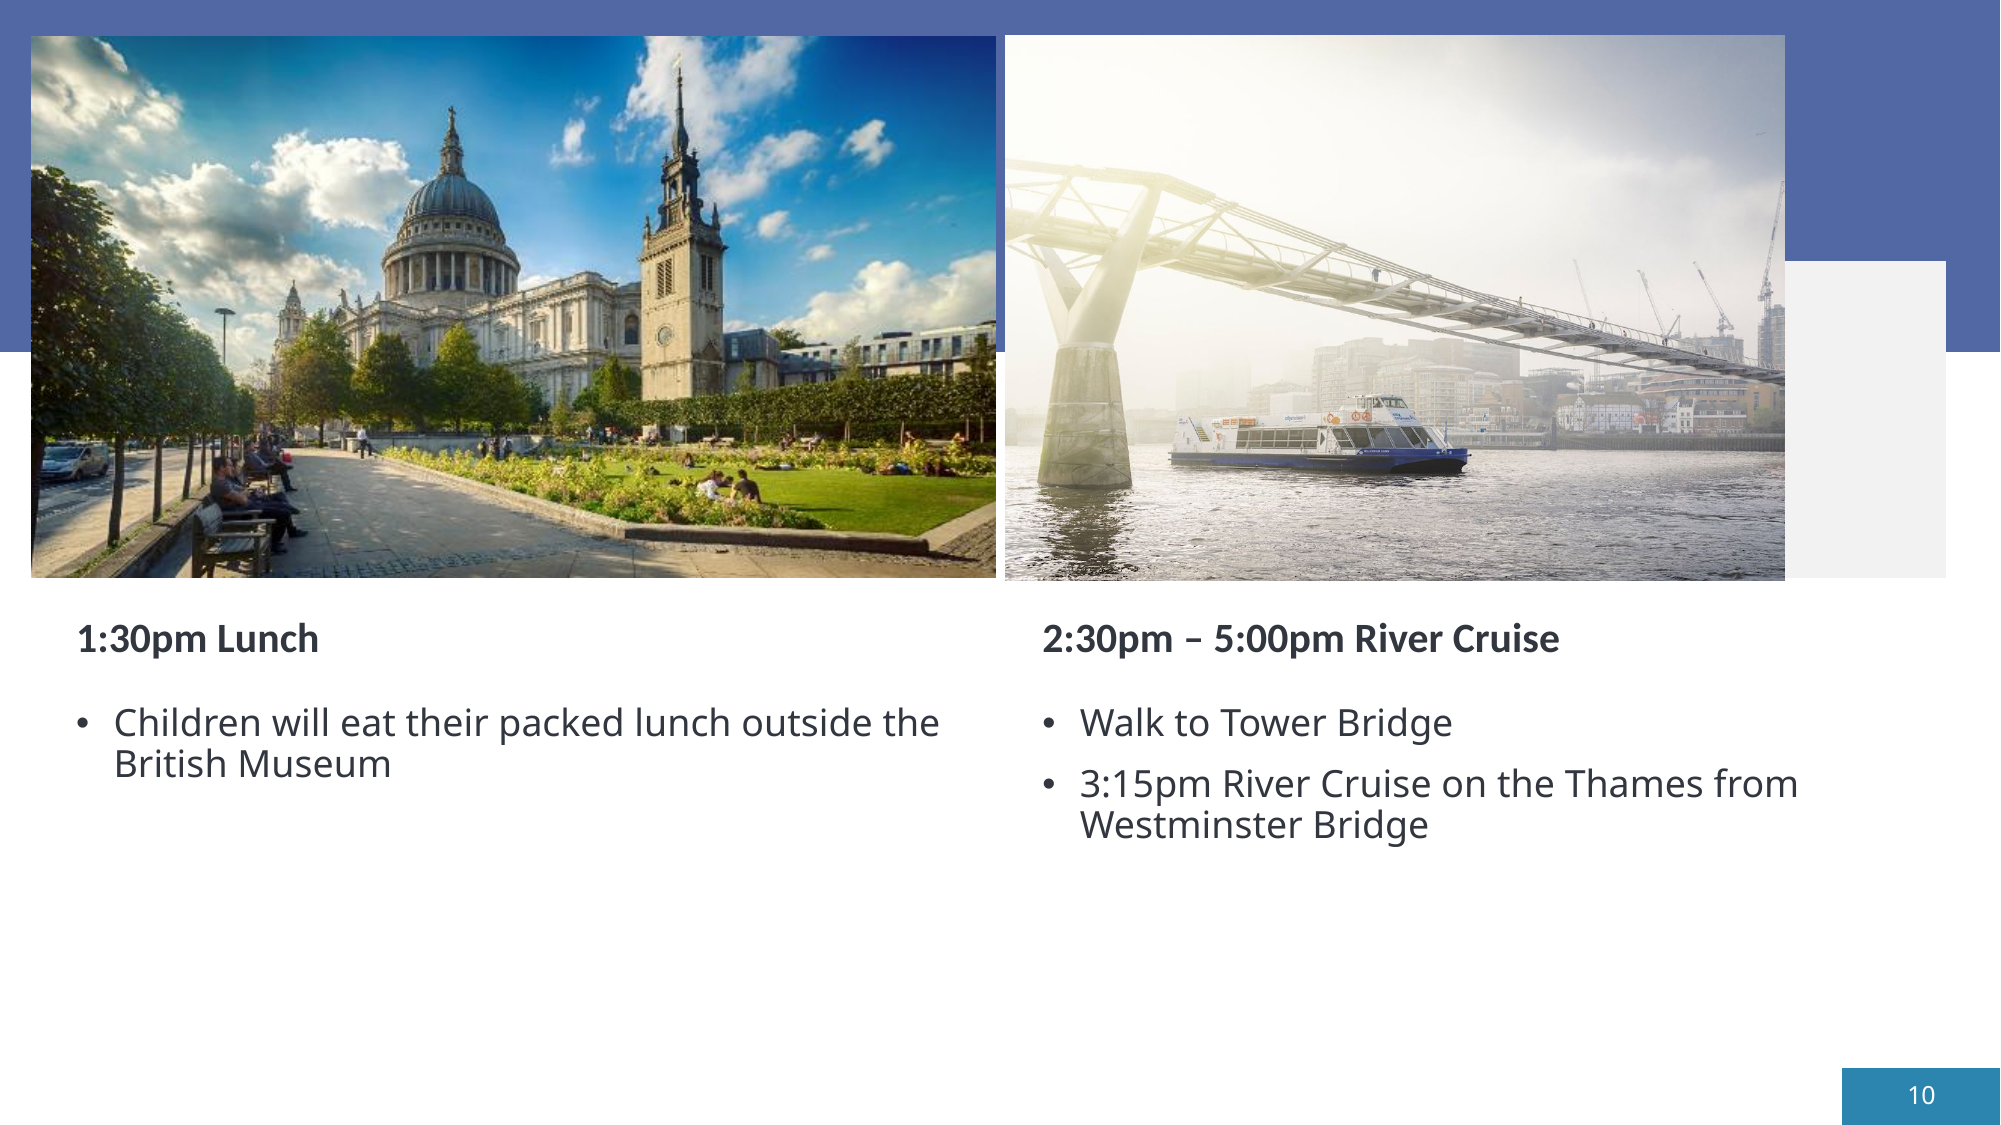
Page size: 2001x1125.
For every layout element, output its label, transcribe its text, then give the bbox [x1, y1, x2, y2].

list 2:30pm – 5:00pm River Cruise [1027, 596, 1951, 682]
picture [1005, 35, 1947, 581]
picture [31, 35, 996, 578]
list 1:30pm Lunch [60, 596, 977, 682]
slide_number 10 [1889, 1079, 1951, 1114]
list Walk to Tower Bridge 3:15pm River Cruise on the Thames from Westminster Bridge [1027, 696, 1951, 1018]
list Children will eat their packed lunch outside the British Museum [60, 696, 977, 1018]
